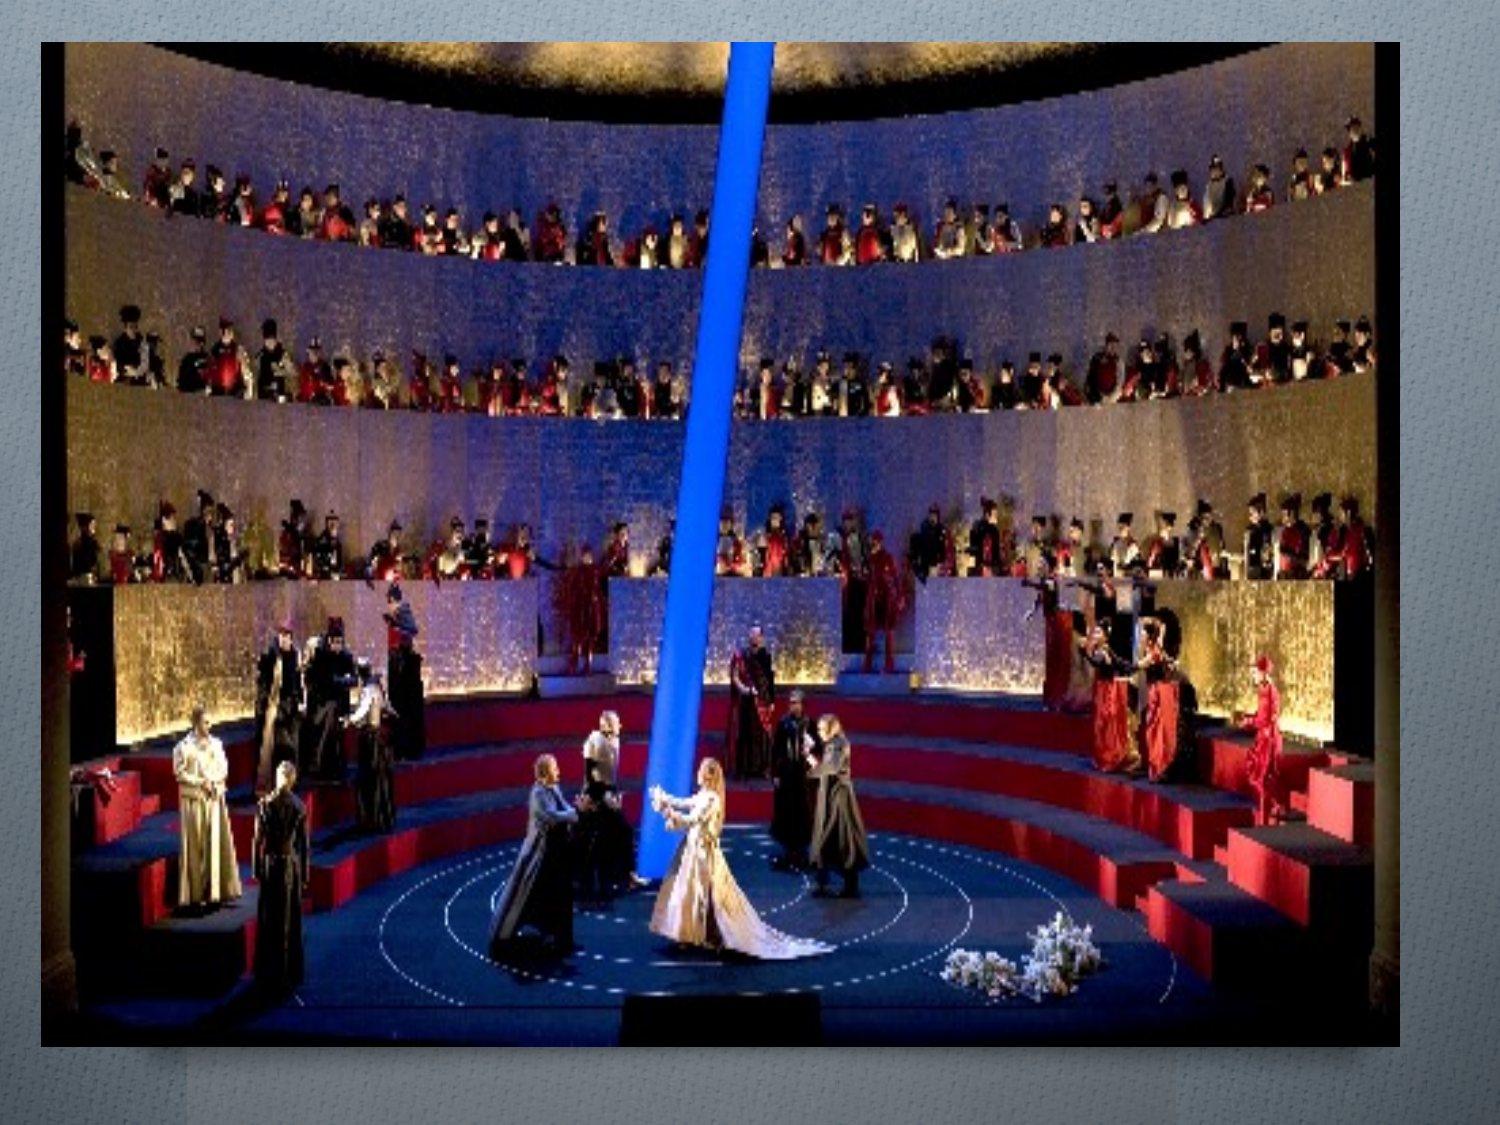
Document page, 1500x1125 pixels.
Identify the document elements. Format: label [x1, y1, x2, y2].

picture [41, 29, 1439, 1047]
